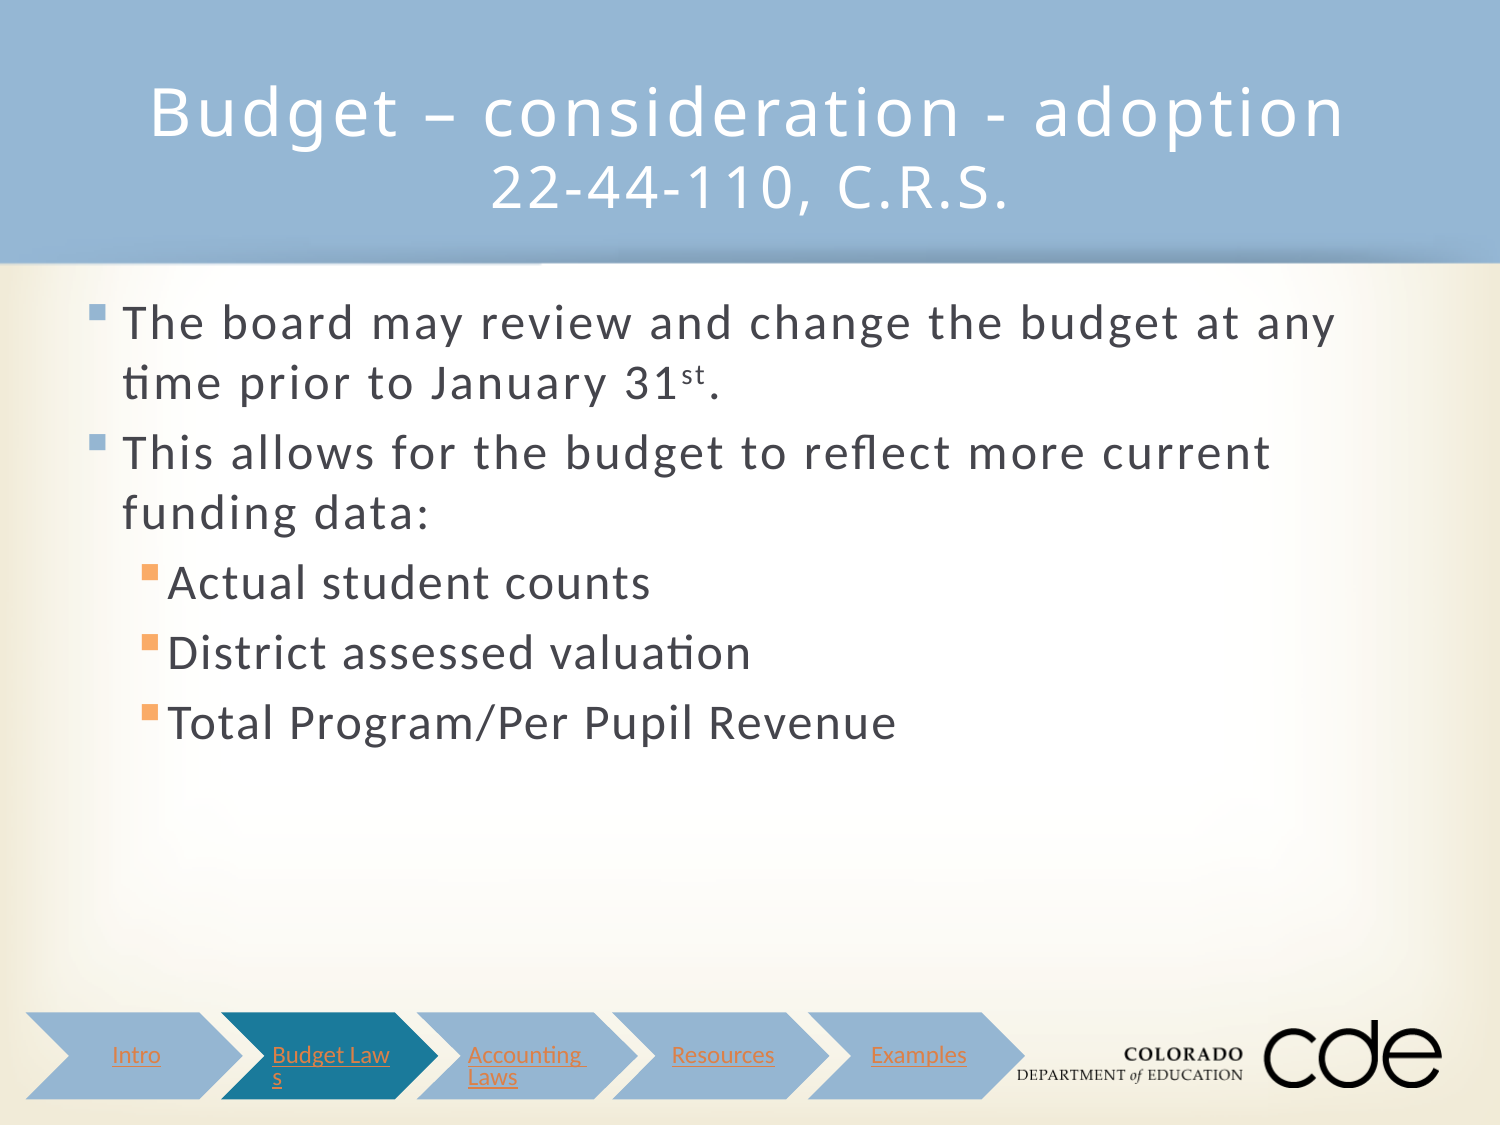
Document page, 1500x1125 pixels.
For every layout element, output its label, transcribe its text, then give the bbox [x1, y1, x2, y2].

list The board may review and change the budget at any time prior to January 31st. This allows for the budget to reflect more current funding data: Actual student counts District assessed valuation Total Program/Per Pupil Revenue [62, 281, 1442, 1005]
picture [0, 0, 1500, 1125]
title Budget – consideration - adoption 22-44-110, C.R.S. [75, 62, 1425, 250]
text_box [25, 1012, 1026, 1100]
